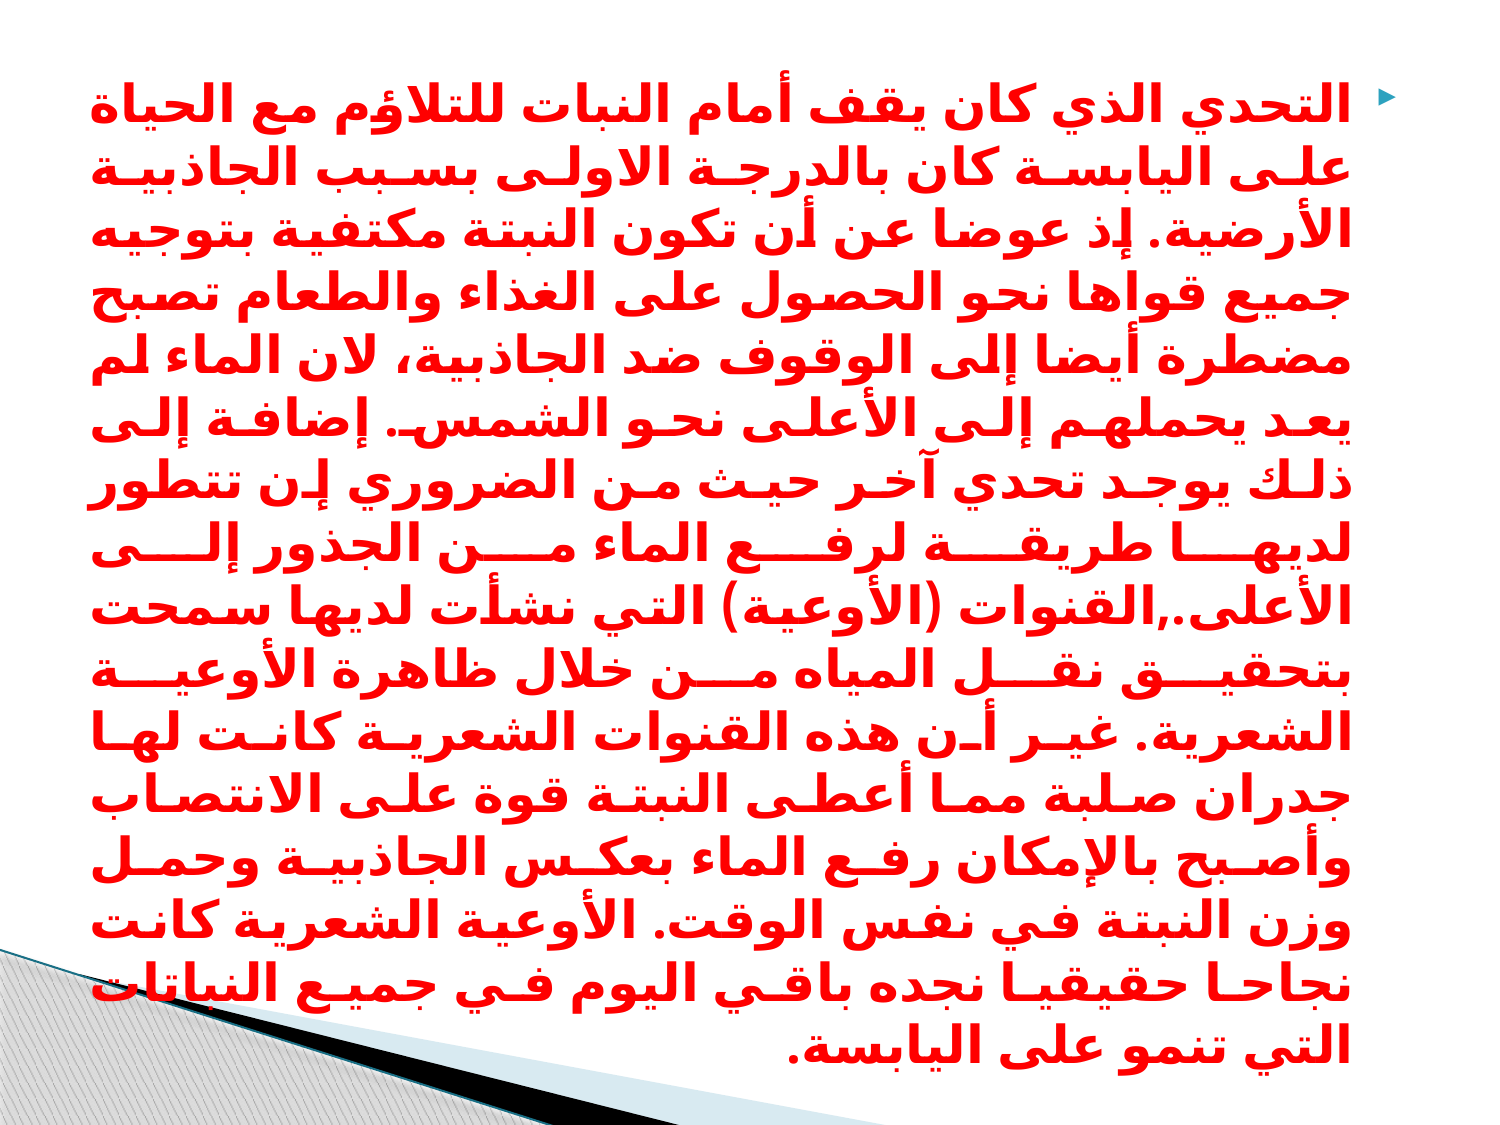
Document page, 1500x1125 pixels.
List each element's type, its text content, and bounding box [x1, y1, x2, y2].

list التحدي الذي كان يقف أمام النبات للتلاؤم مع الحياة على اليابسة كان بالدرجة الاولى بسبب الجاذبية الأرضية. إذ عوضا عن أن تكون النبتة مكتفية بتوجيه جميع قواها نحو الحصول على الغذاء والطعام تصبح مضطرة أيضا إلى الوقوف ضد الجاذبية، لان الماء لم يعد يحملهم إلى الأعلى نحو الشمس. إضافة إلى ذلك يوجد تحدي آخر حيث من الضروري إن تتطور لديها طريقة لرفع الماء من الجذور إلى الأعلى.,القنوات (الأوعية) التي نشأت لديها سمحت بتحقيق نقل المياه من خلال ظاهرة الأوعية الشعرية. غير أن هذه القنوات الشعرية كانت لها جدران صلبة مما أعطى النبتة قوة على الانتصاب وأصبح بالإمكان رفع الماء بعكس الجاذبية وحمل وزن النبتة في نفس الوقت. الأوعية الشعرية كانت نجاحا حقيقيا نجده باقي اليوم في جميع النباتات التي تنمو على اليابسة. [75, 62, 1425, 1088]
